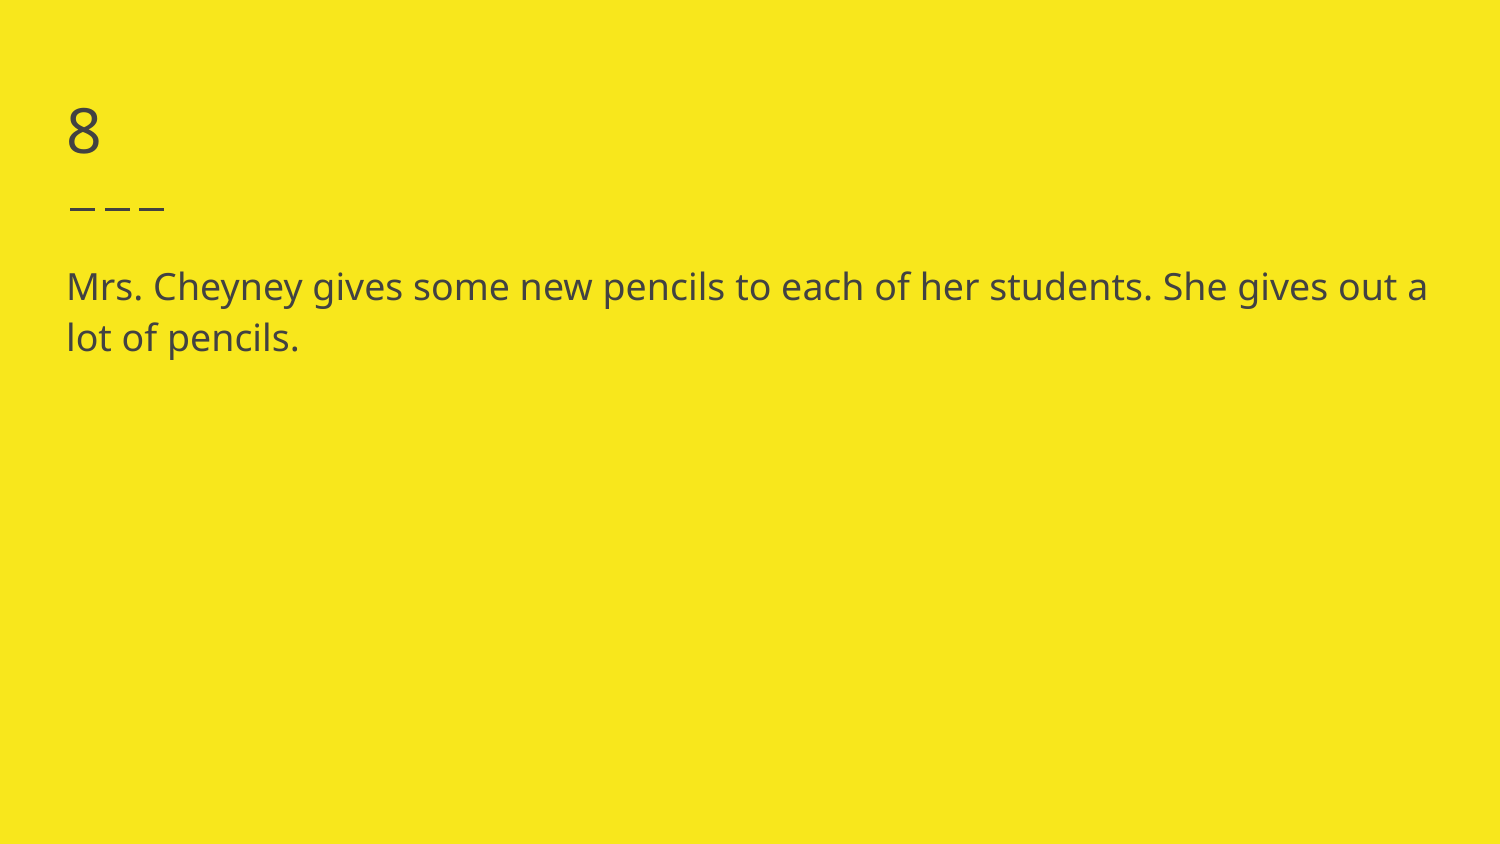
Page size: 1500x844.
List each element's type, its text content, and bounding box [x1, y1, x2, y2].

list Mrs. Cheyney gives some new pencils to each of her students. She gives out a lot of pencils. [51, 240, 1449, 750]
title 8 [51, 61, 1449, 182]
